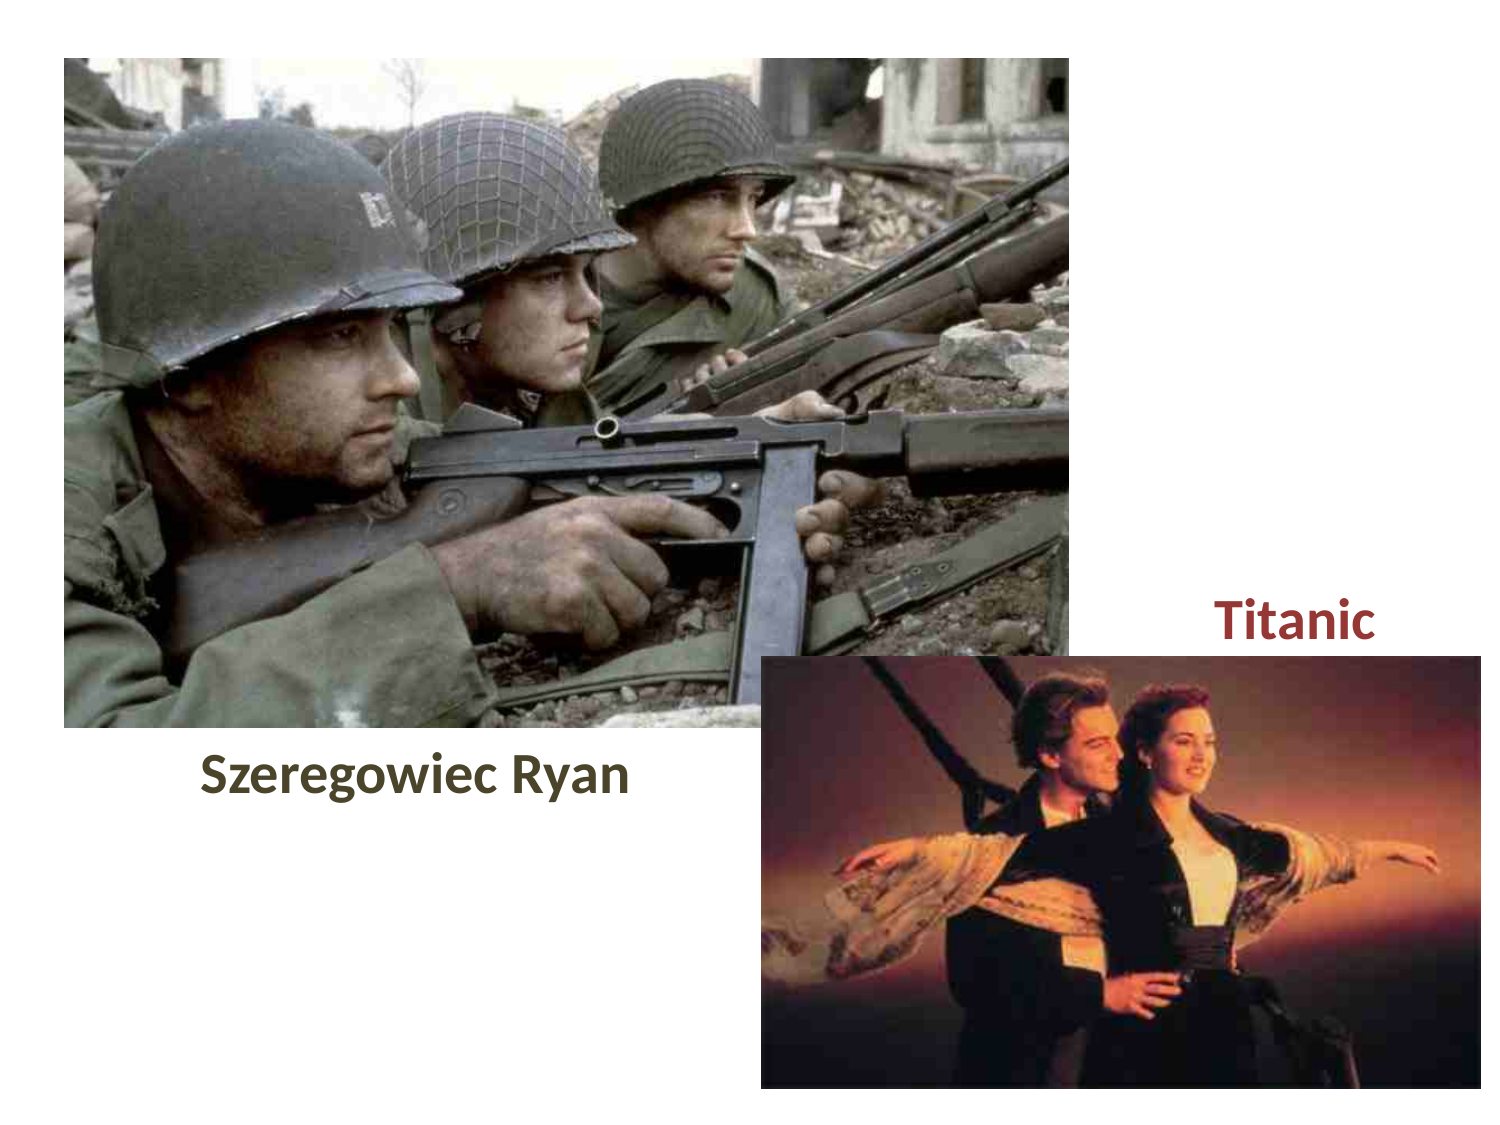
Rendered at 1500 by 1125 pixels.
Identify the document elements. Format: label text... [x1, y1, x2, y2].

picture [64, 58, 1481, 1089]
text_box Szeregowiec Ryan [185, 735, 646, 813]
text_box Titanic [1200, 574, 1392, 655]
